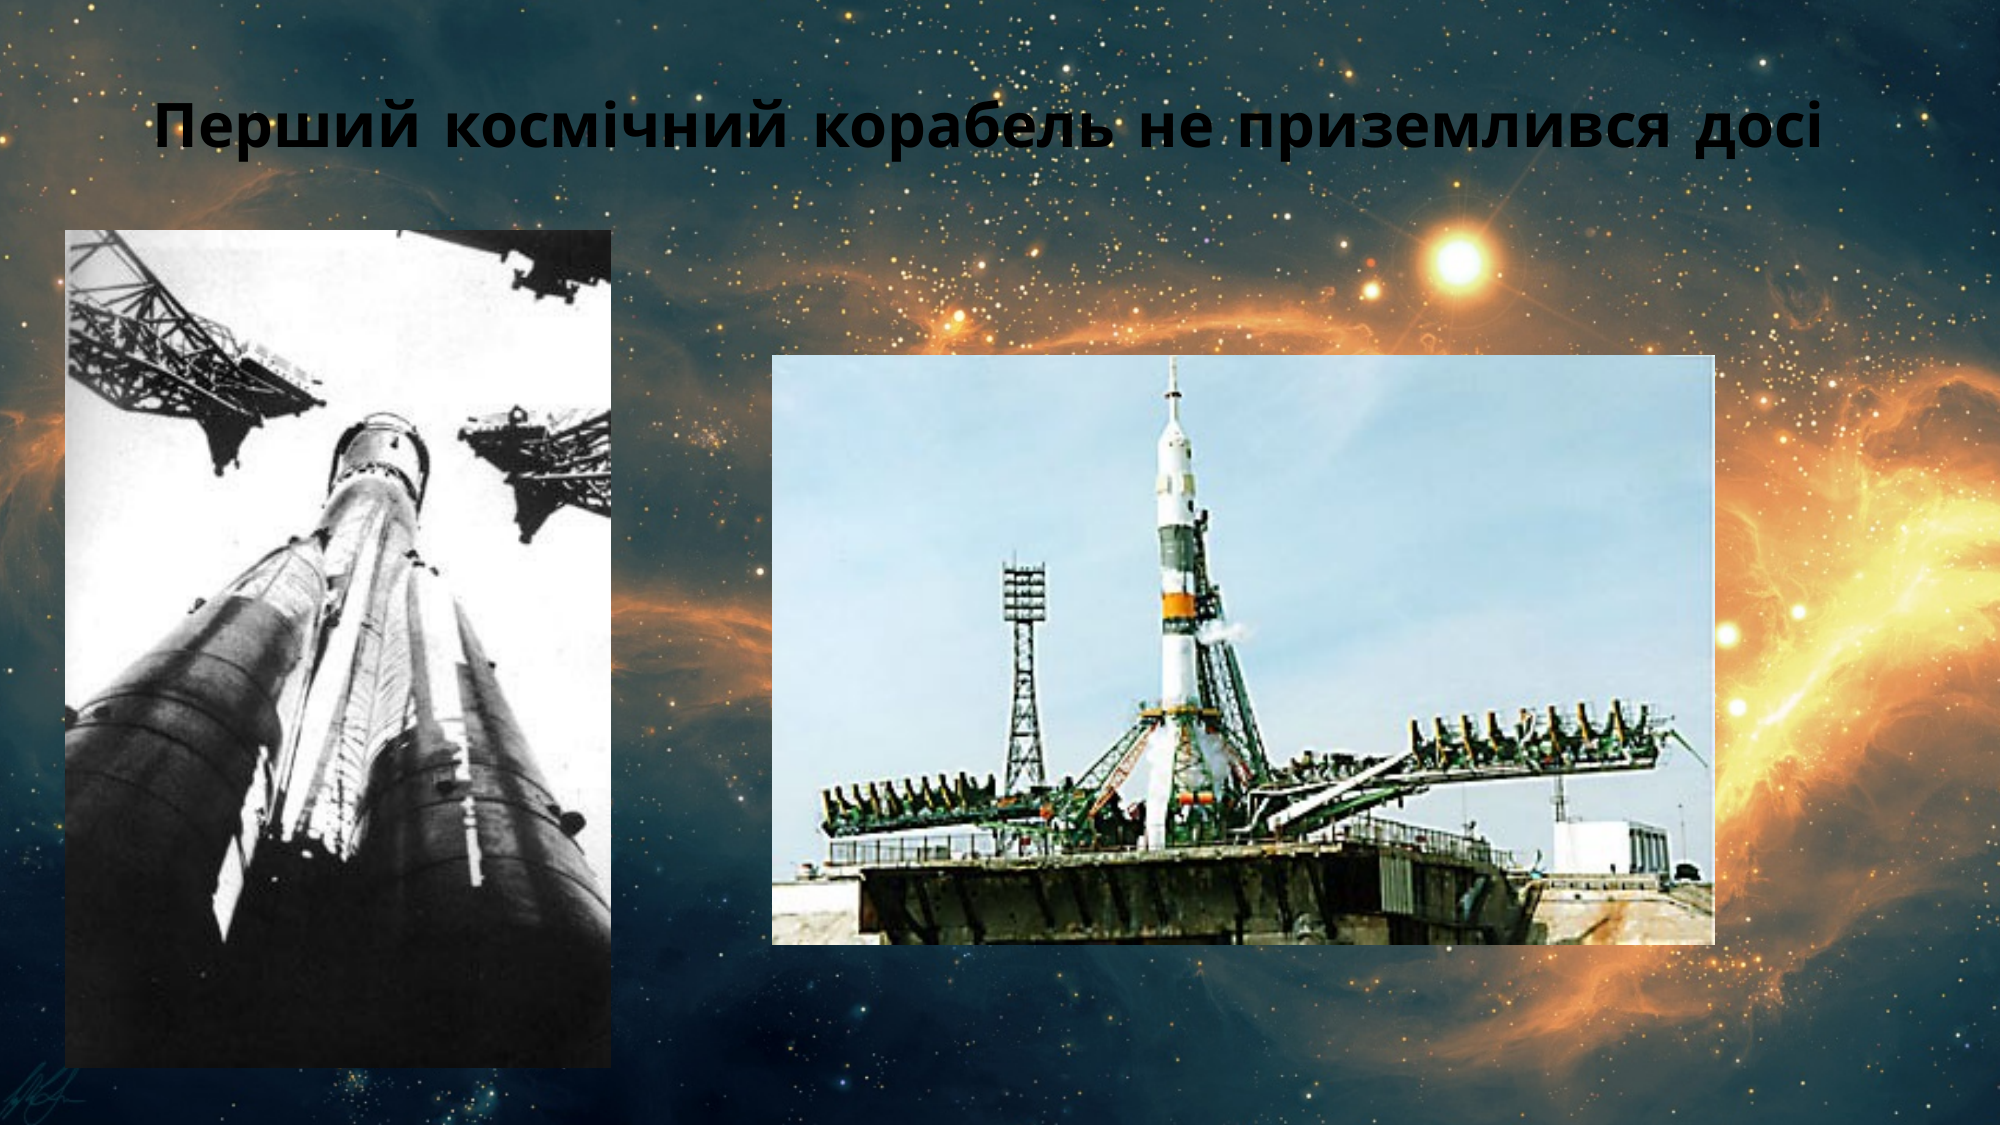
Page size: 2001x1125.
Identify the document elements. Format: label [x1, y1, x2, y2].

list [65, 230, 611, 1068]
picture [0, 0, 2000, 1125]
